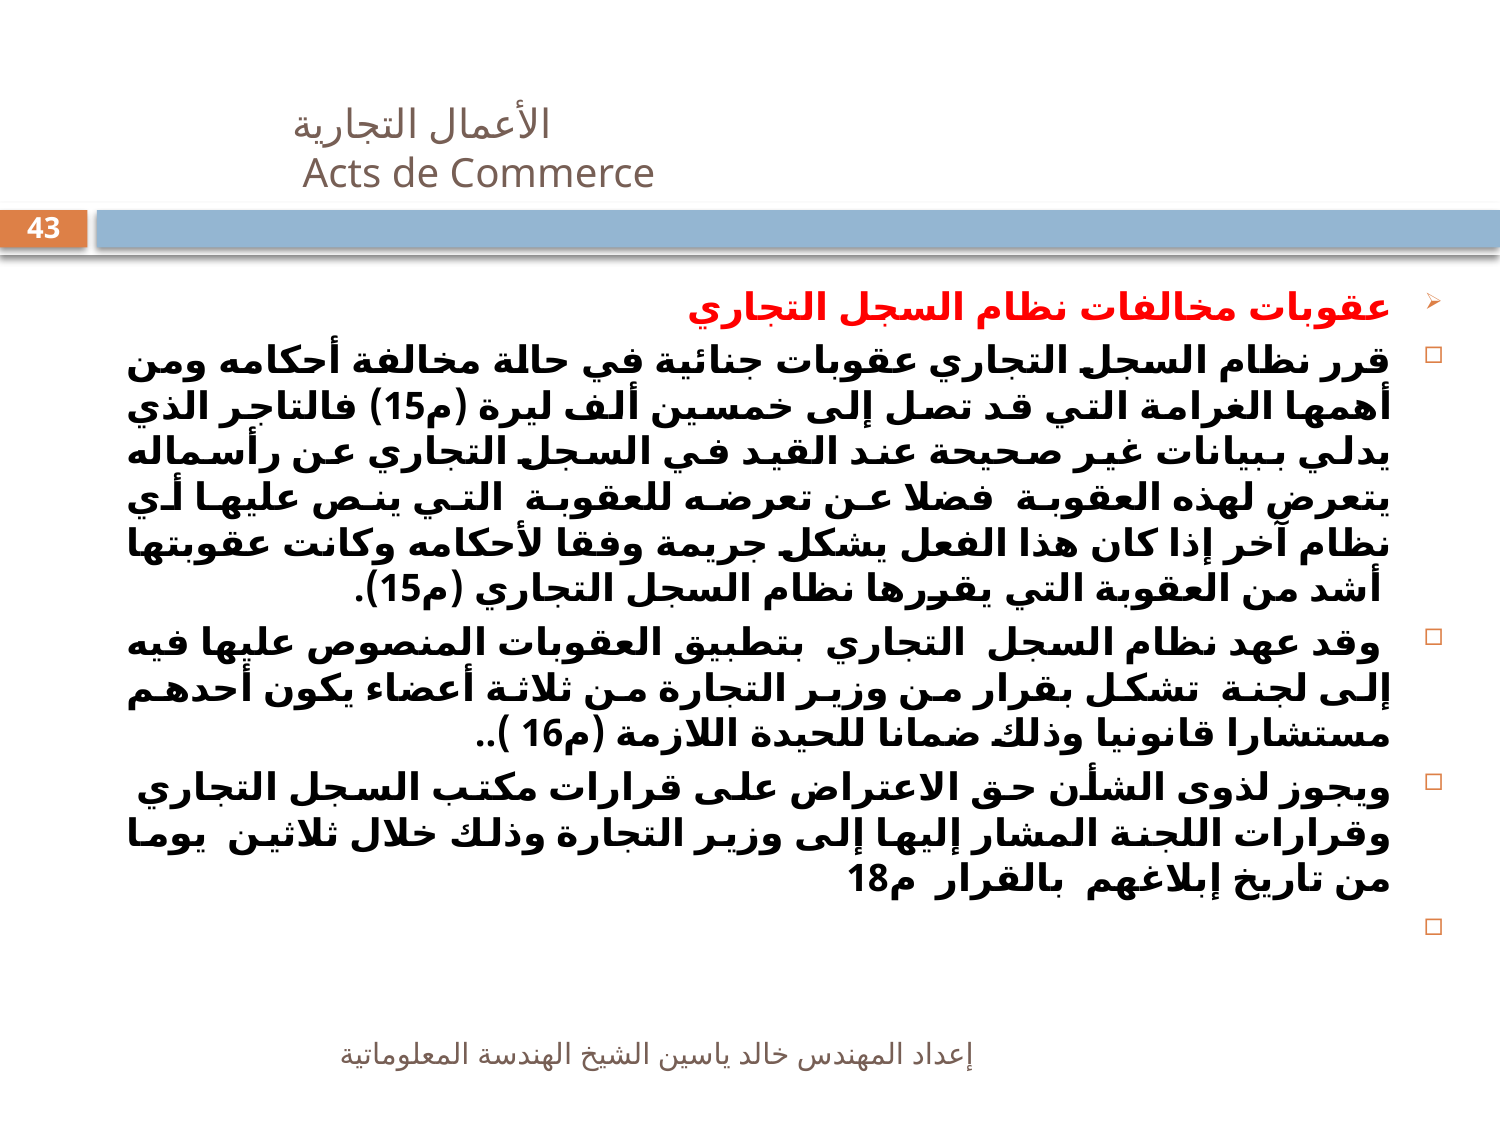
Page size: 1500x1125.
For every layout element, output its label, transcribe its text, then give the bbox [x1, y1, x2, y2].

footer إعداد المهندس خالد ياسين الشيخ الهندسة المعلوماتية [99, 1024, 990, 1085]
list عقوبات مخالفات نظام السجل التجاري قرر نظام السجل التجاري عقوبات جنائية في حالة مخالفة أحكامه ومن أهمها الغرامة التي قد تصل إلى خمسين ألف ليرة (م15) فالتاجر الذي يدلي ببيانات غير صحيحة عند القيد في السجل التجاري عن رأسماله يتعرض لهذه العقوبة فضلا عن تعرضه للعقوبة التي ينص عليها أي نظام آخر إذا كان هذا الفعل يشكل جريمة وفقا لأحكامه وكانت عقوبتها أشد من العقوبة التي يقررها نظام السجل التجاري (م15). وقد عهد نظام السجل التجاري بتطبيق العقوبات المنصوص عليها فيه إلى لجنة تشكل بقرار من وزير التجارة من ثلاثة أعضاء يكون أحدهم مستشارا قانونيا وذلك ضمانا للحيدة اللازمة (م16 ).. ويجوز لذوى الشأن حق الاعتراض على قرارات مكتب السجل التجاري وقرارات اللجنة المشار إليها إلى وزير التجارة وذلك خلال ثلاثين يوما من تاريخ إبلاغهم بالقرار م18 [112, 274, 1450, 1012]
slide_number 43 [0, 208, 88, 249]
title الأعمال التجارية Acts de Commerce [277, 90, 1500, 253]
